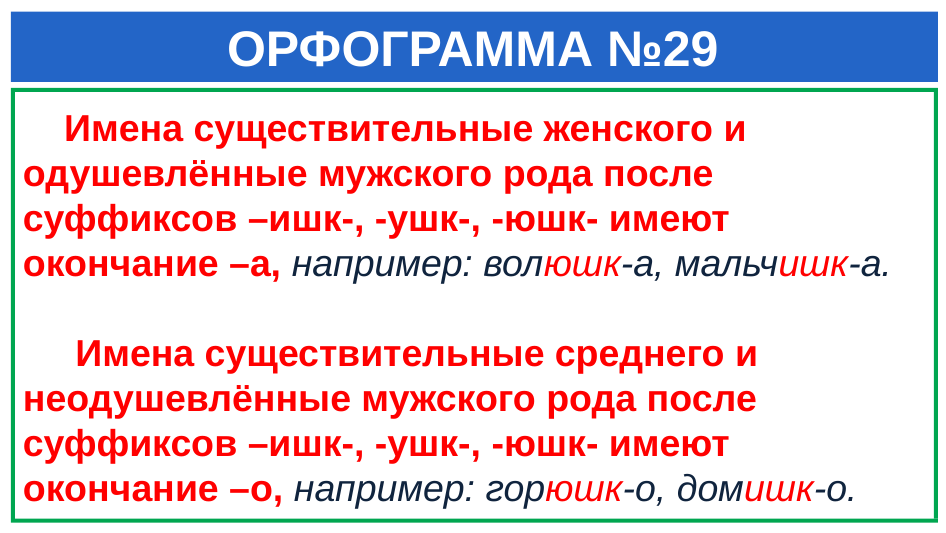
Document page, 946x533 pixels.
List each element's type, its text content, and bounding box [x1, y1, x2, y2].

title ОРФОГРАММА №29 [49, 16, 897, 78]
list Имена существительные женского и одушевлённые мужского рода после суффиксов –ишк-, -ушк-, -юшк- имеют окончание –а, например: волюшк-а, мальчишк-а. Имена существительные среднего и неодушевлённые мужского рода после суффиксов –ишк-, -ушк-, -юшк- имеют окончание –о, например: горюшк-о, домишк-о. [22, 103, 923, 513]
